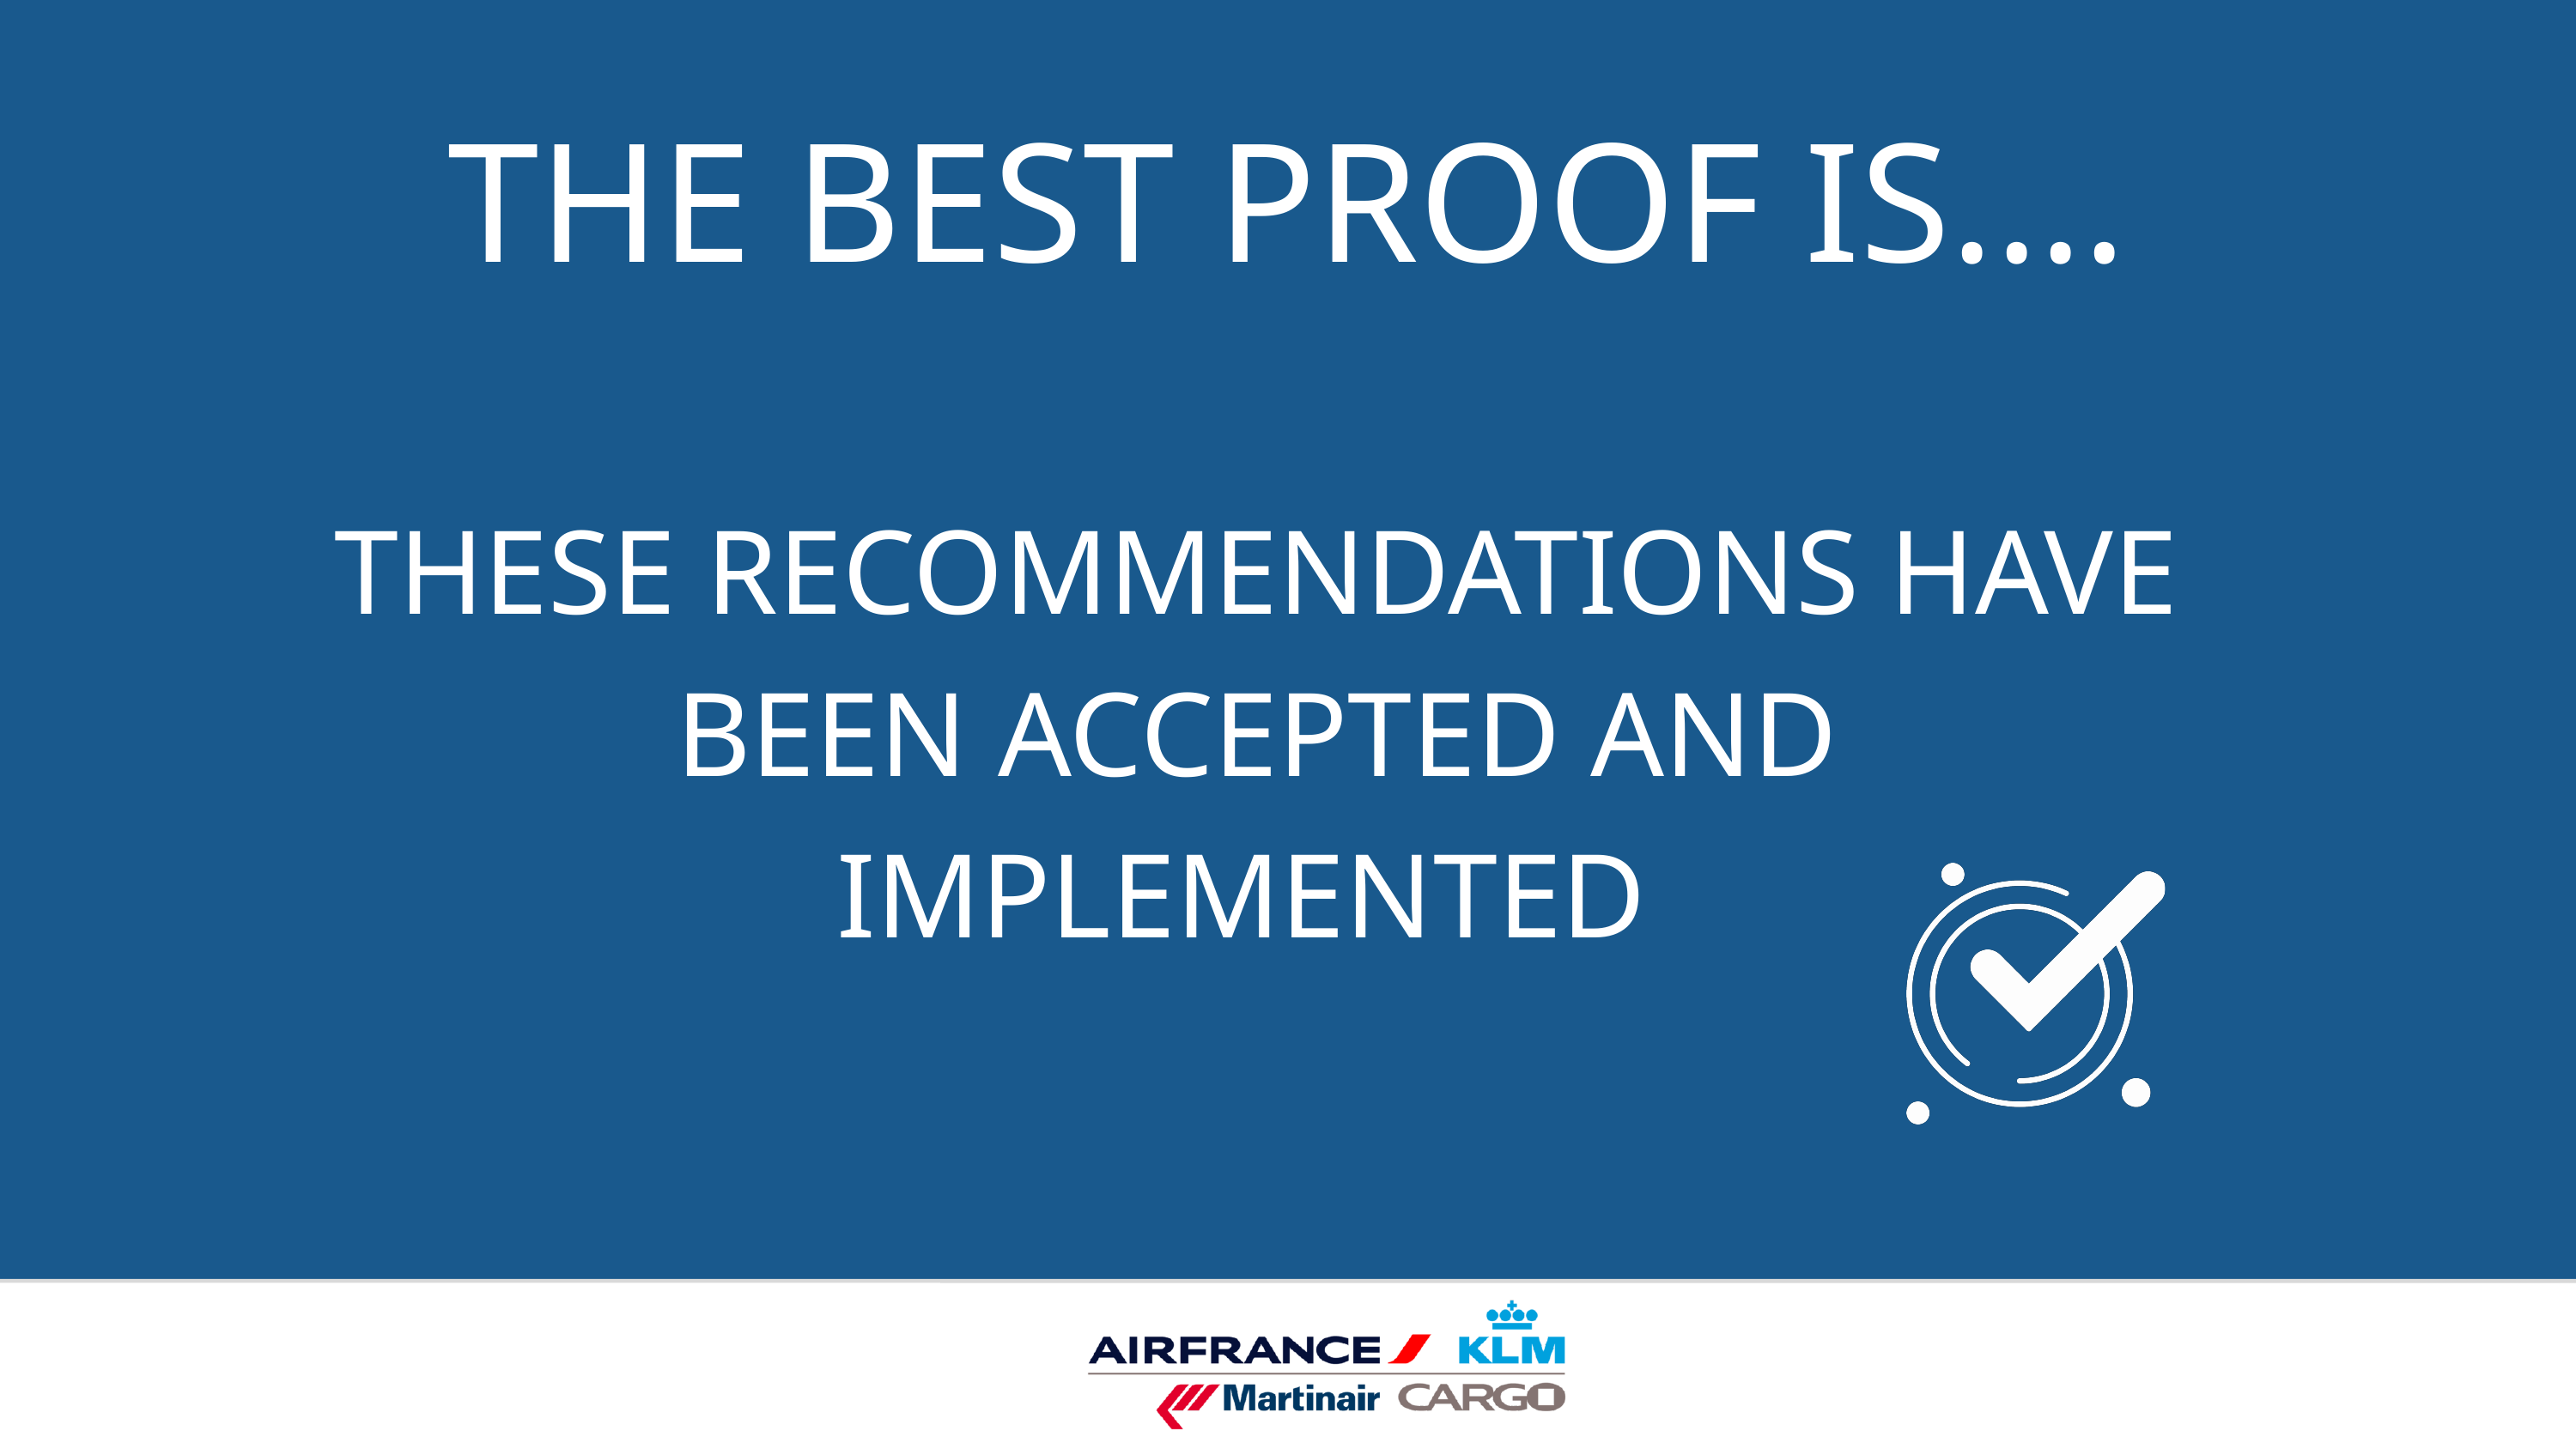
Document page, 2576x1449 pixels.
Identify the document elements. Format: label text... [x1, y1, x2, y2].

text_box [0, 0, 2576, 1281]
text_box THE BEST PROOF IS.... [435, 64, 2141, 296]
text_box THESE RECOMMENDATIONS HAVE BEEN ACCEPTED AND IMPLEMENTED [276, 475, 2238, 961]
text_box [1906, 863, 2166, 1125]
text_box [1061, 1282, 1591, 1449]
